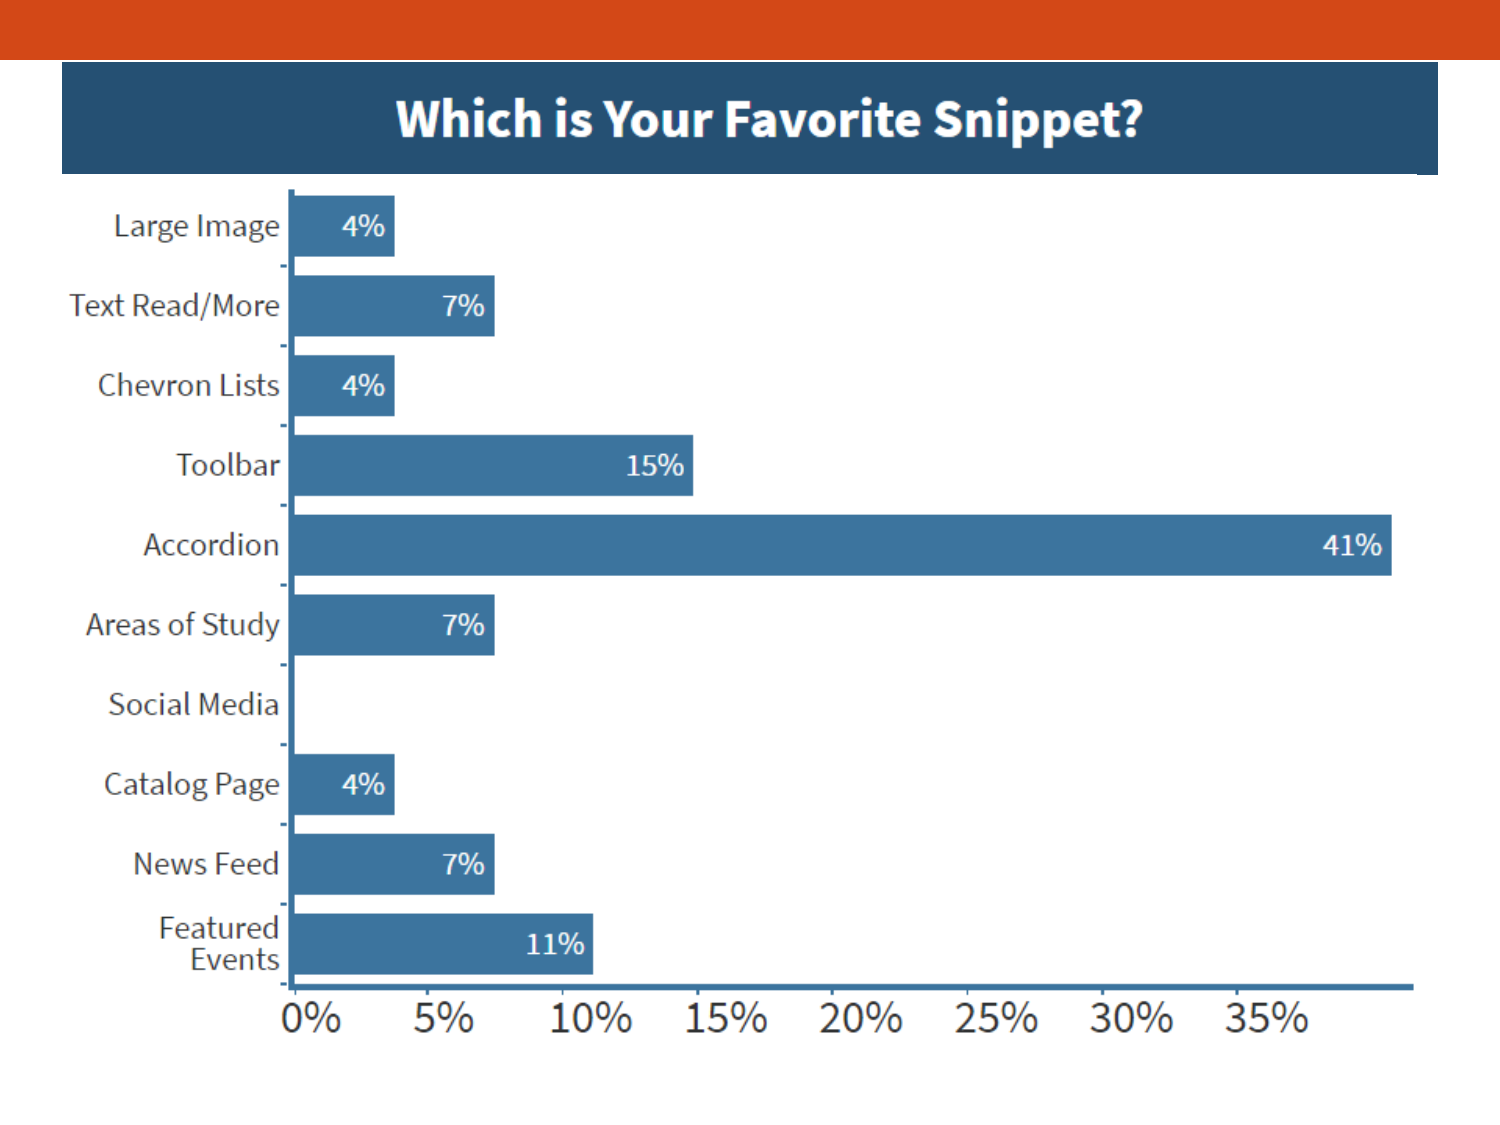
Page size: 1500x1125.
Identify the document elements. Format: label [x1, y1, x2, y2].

picture [62, 62, 1438, 1040]
